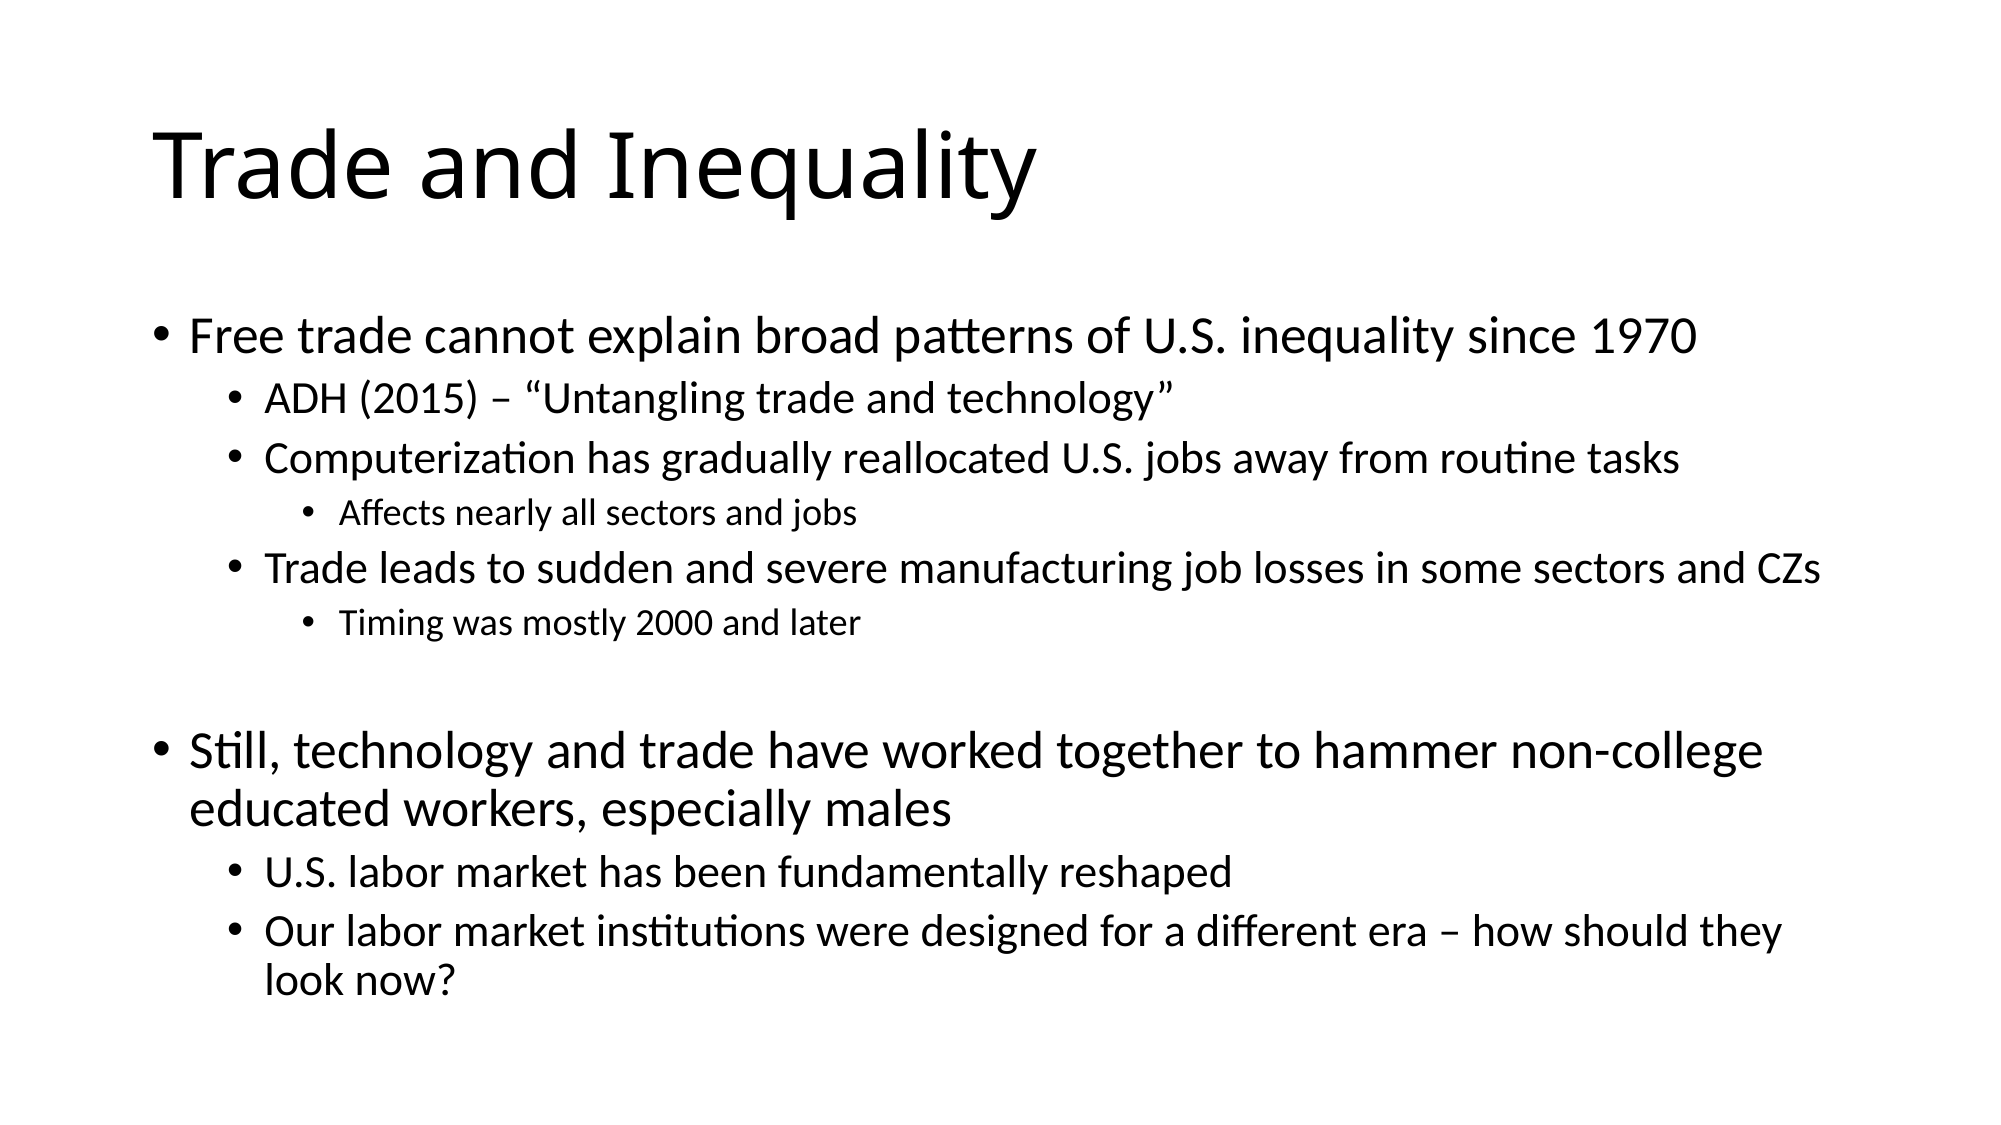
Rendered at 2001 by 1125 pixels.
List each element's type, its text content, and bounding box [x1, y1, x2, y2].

title Trade and Inequality [137, 59, 1863, 278]
list Free trade cannot explain broad patterns of U.S. inequality since 1970 ADH (2015) – “Untangling trade and technology” Computerization has gradually reallocated U.S. jobs away from routine tasks Affects nearly all sectors and jobs Trade leads to sudden and severe manufacturing job losses in some sectors and CZs Timing was mostly 2000 and later Still, technology and trade have worked together to hammer non-college educated workers, especially males U.S. labor market has been fundamentally reshaped Our labor market institutions were designed for a different era – how should they look now? [137, 299, 1863, 1014]
